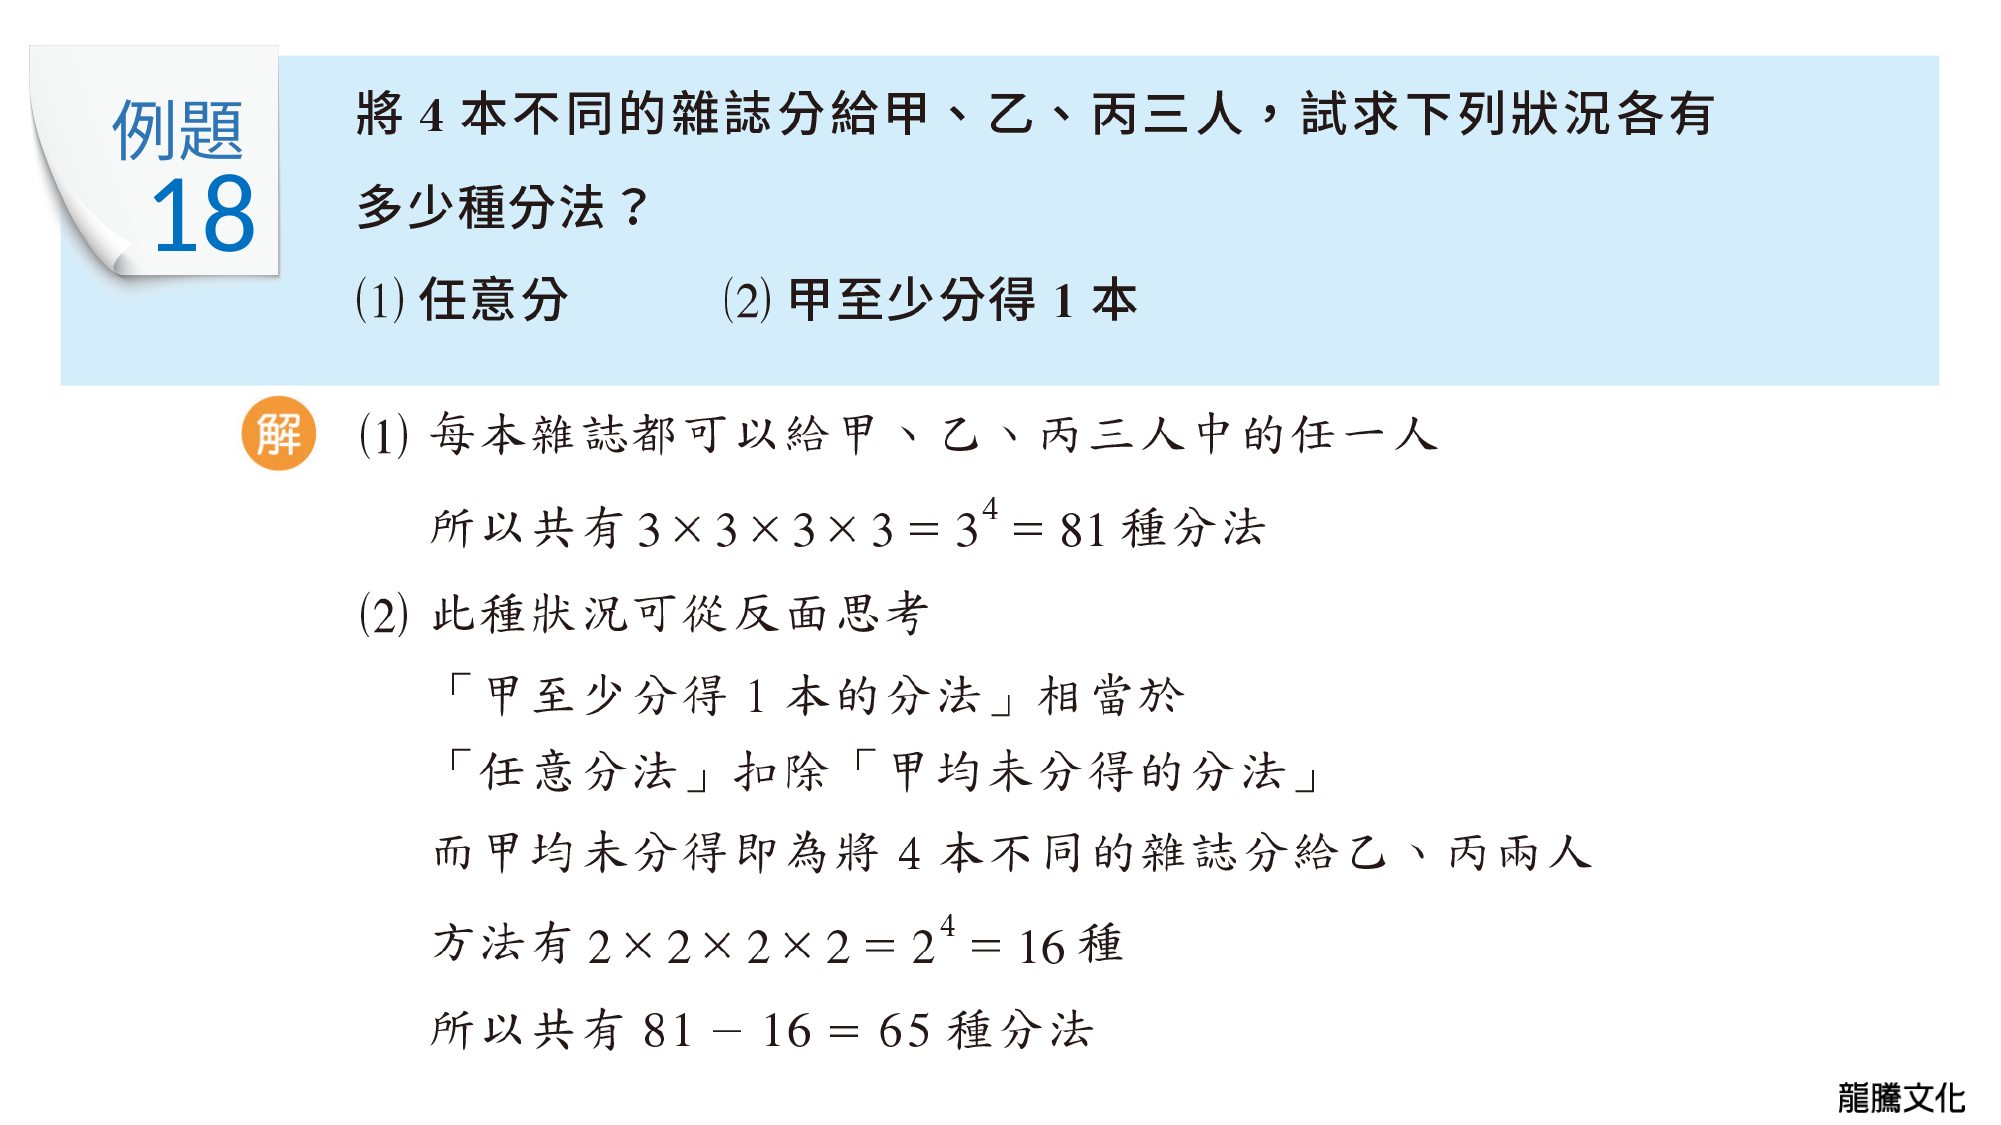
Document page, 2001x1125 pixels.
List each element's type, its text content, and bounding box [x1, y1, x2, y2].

picture [348, 743, 1606, 806]
picture [19, 23, 293, 320]
picture [348, 828, 1606, 891]
picture [348, 86, 1733, 339]
picture [1839, 1082, 1965, 1113]
picture [348, 405, 1606, 467]
list 18 [124, 147, 279, 272]
picture [235, 394, 326, 479]
picture [348, 913, 1606, 975]
picture [348, 997, 1606, 1060]
picture [348, 574, 1606, 637]
picture [348, 659, 1606, 721]
picture [348, 489, 1606, 552]
